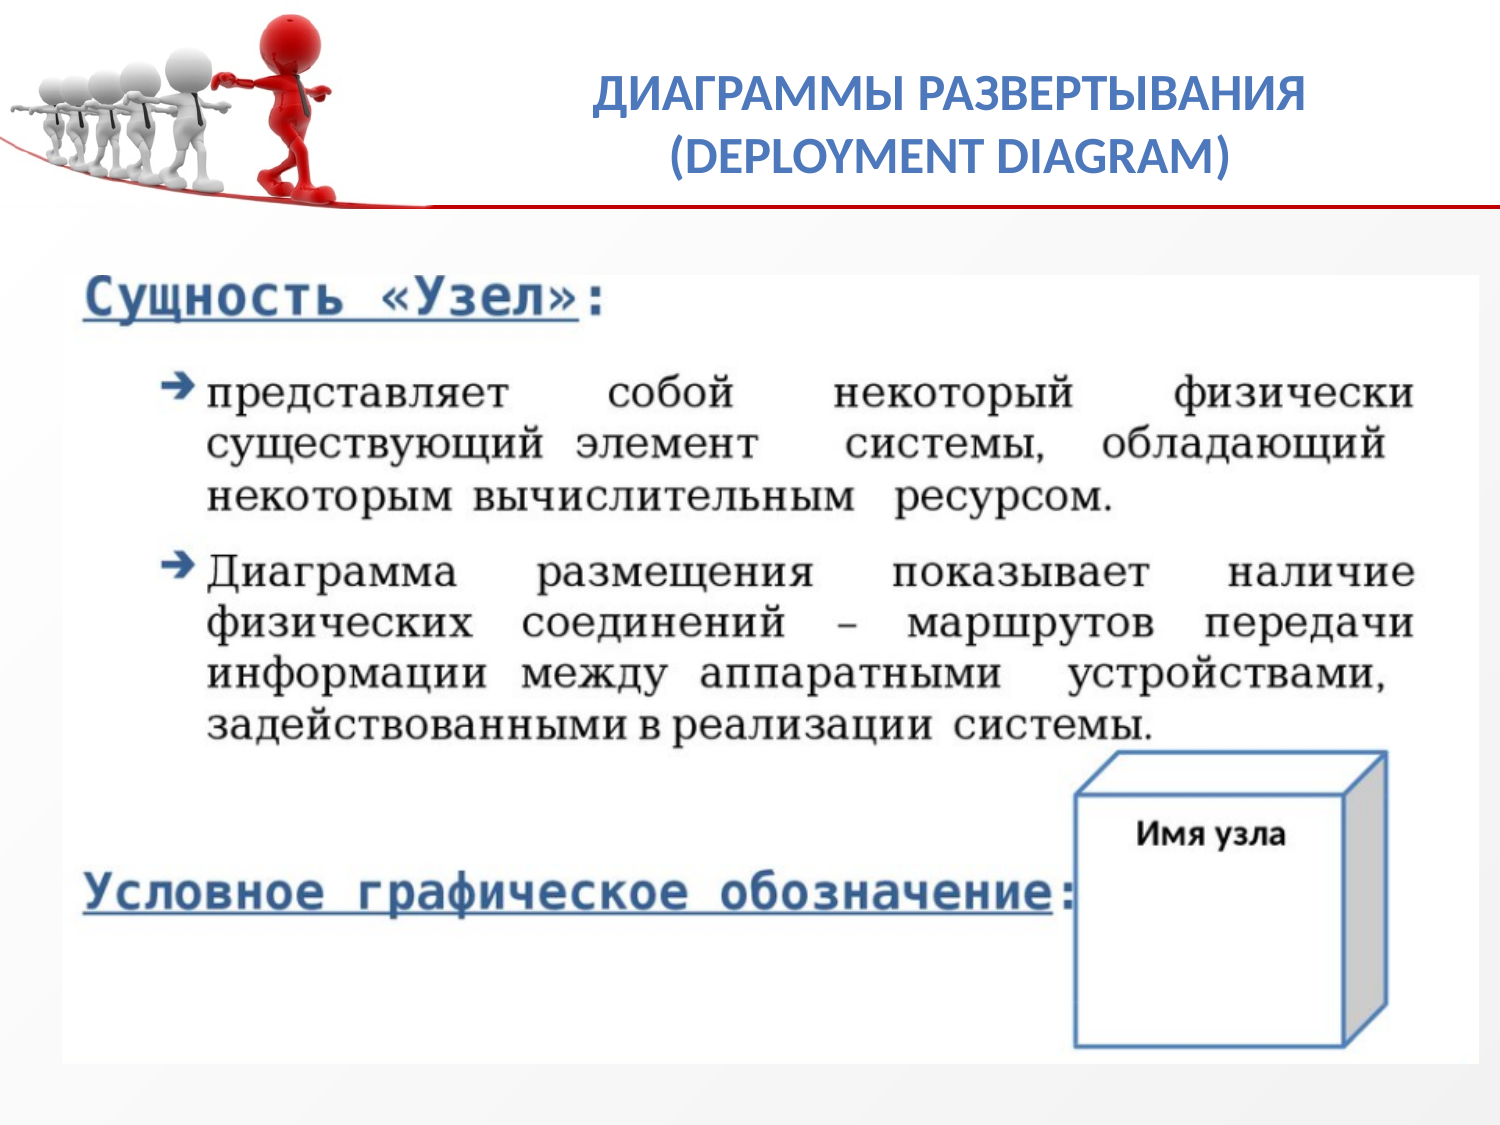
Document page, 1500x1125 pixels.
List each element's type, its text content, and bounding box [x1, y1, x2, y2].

picture [62, 274, 1480, 1064]
text_box Диаграммы развертывания (deployment diagram) [399, 49, 1500, 193]
picture [0, 0, 437, 209]
